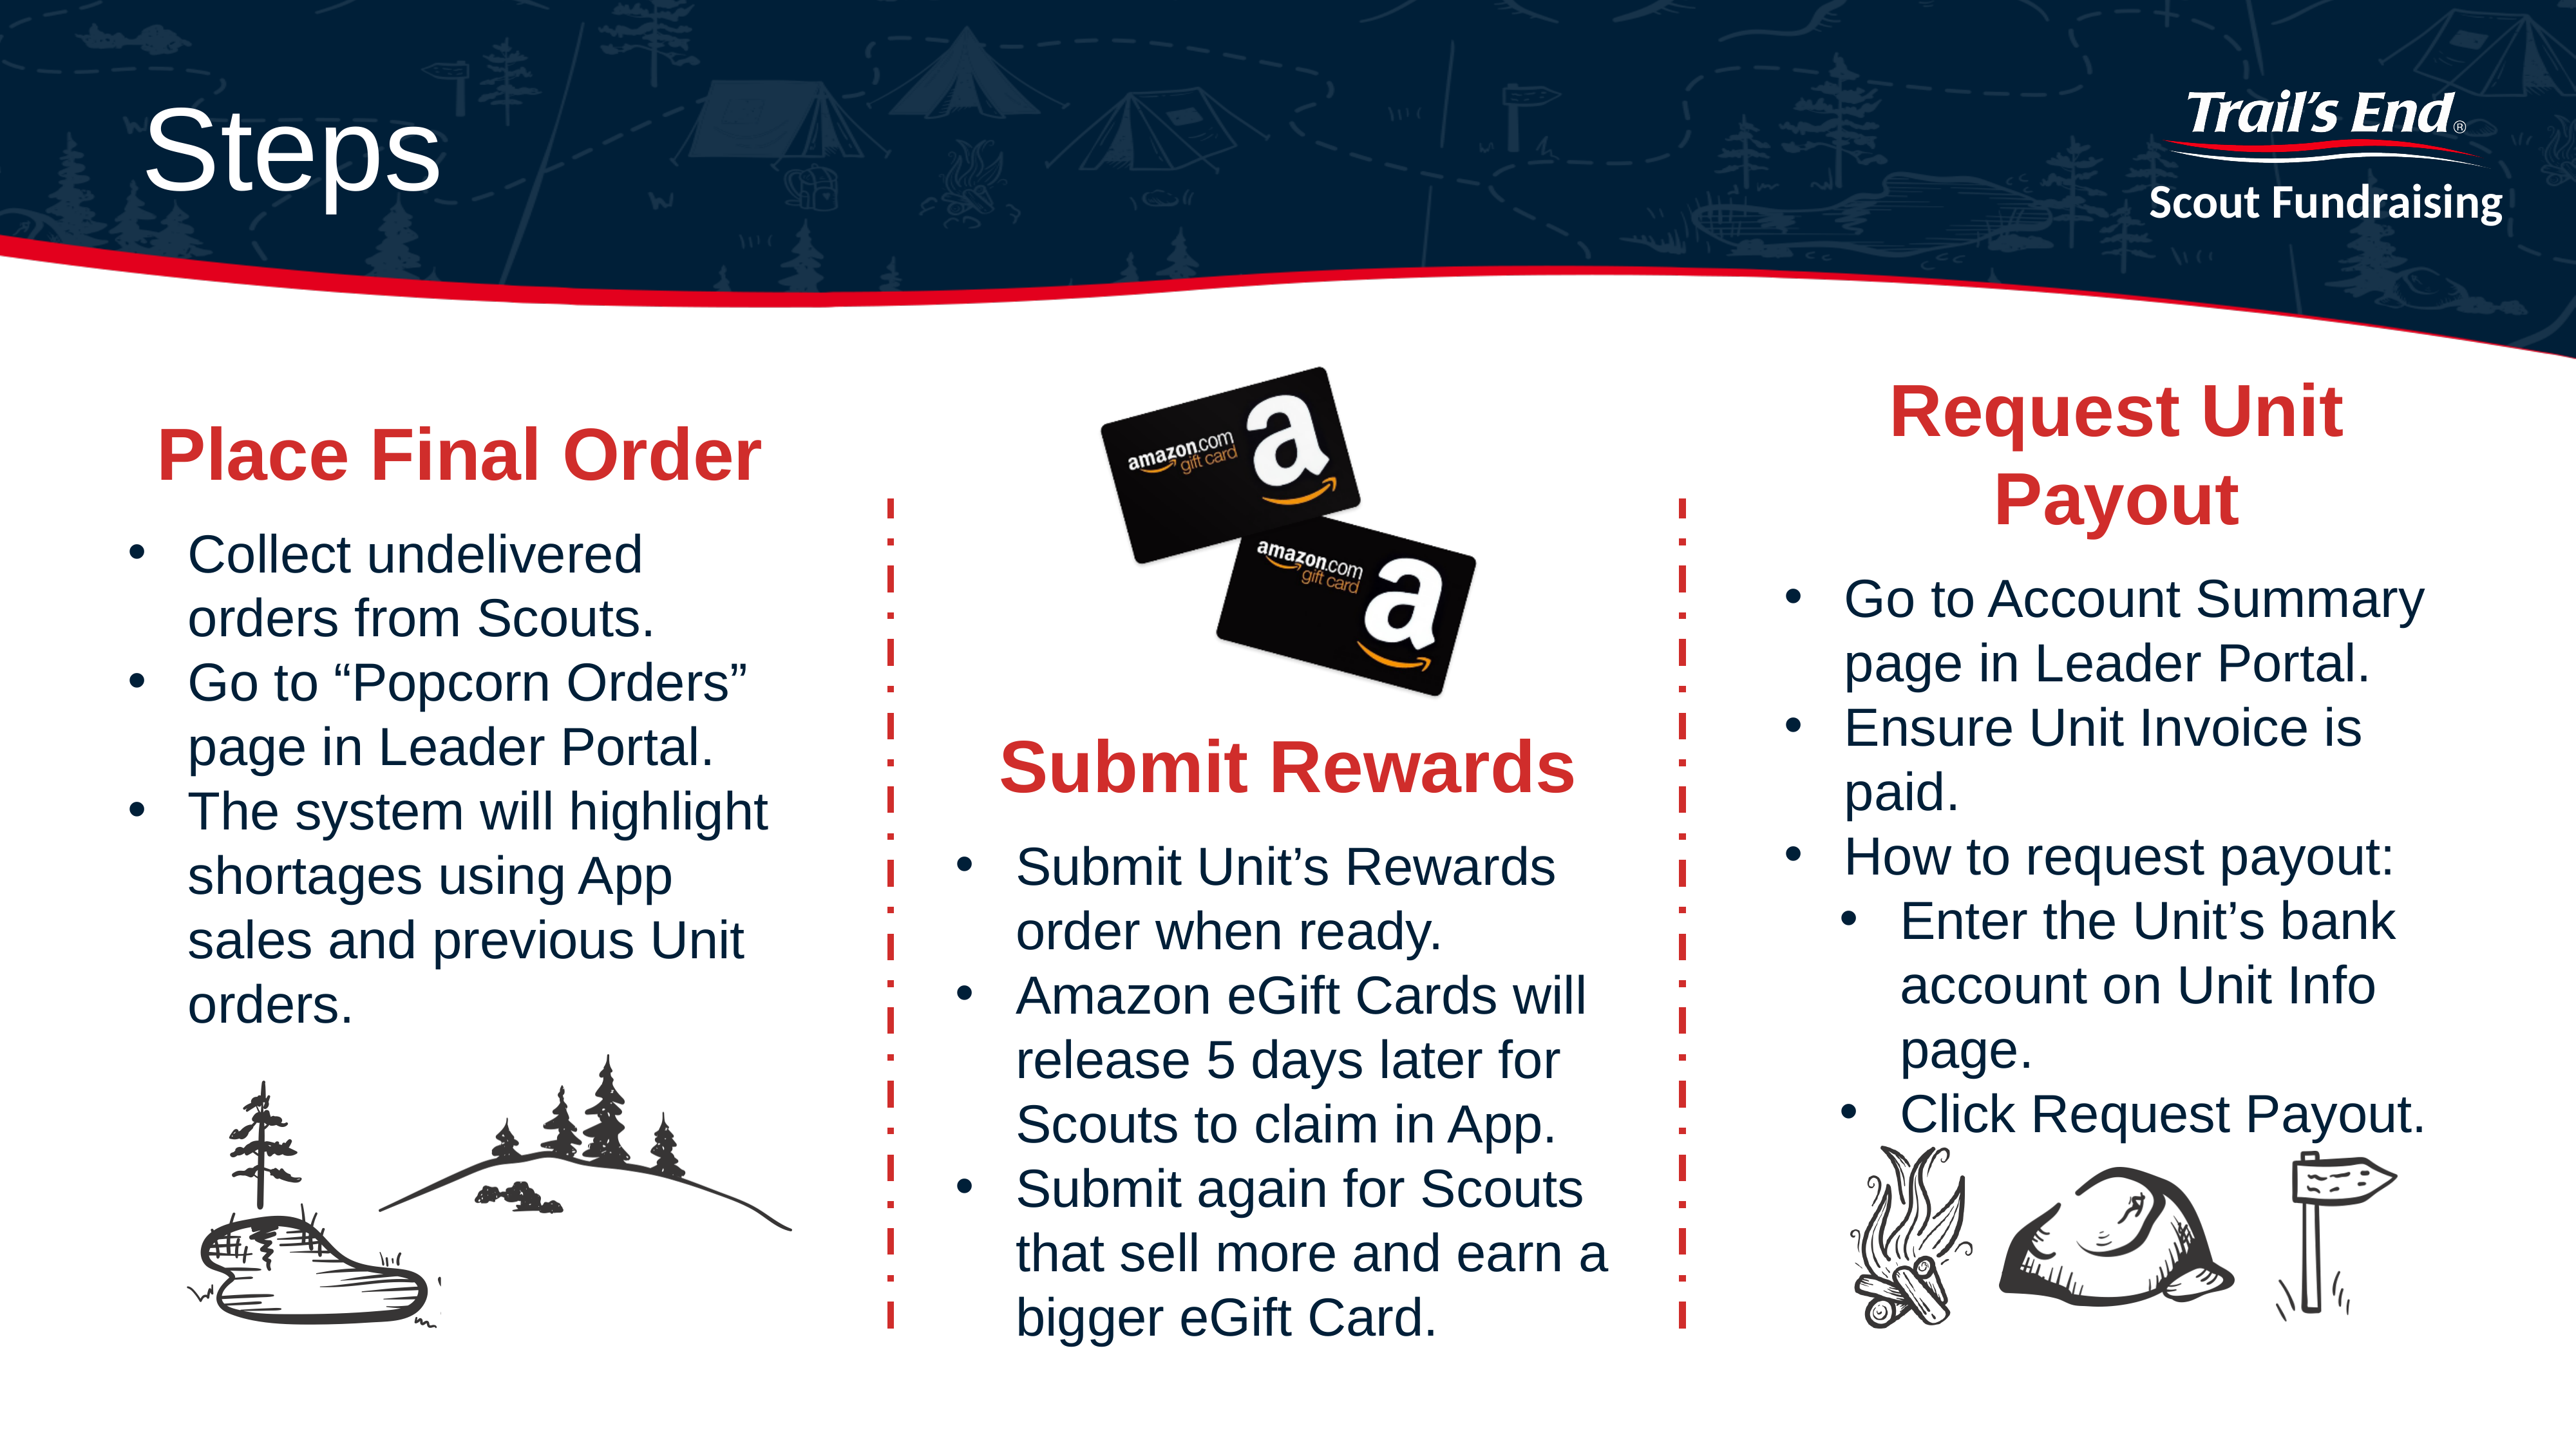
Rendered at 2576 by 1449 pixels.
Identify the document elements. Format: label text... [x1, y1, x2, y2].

picture [2276, 1151, 2398, 1321]
text_box Place Final Order Collect undelivered orders from Scouts. Go to “Popcorn Orders” page in Leader Portal. The system will highlight shortages using App sales and previous Unit orders. [122, 401, 799, 1039]
picture [1097, 366, 1480, 703]
picture [1850, 1145, 1973, 1329]
text_box Request Unit Payout Go to Account Summary page in Leader Portal. Ensure Unit Invoice is paid. How to request payout: Enter the Unit’s bank account on Unit Info page. Click Request Payout. [1778, 367, 2455, 1149]
picture [1999, 1167, 2235, 1307]
picture [0, 0, 2576, 360]
picture [187, 1054, 792, 1388]
text_box Submit Rewards Submit Unit’s Rewards order when ready. Amazon eGift Cards will release 5 days later for Scouts to claim in App. Submit again for Scouts that sell more and earn a bigger eGift Card. [949, 713, 1626, 1352]
